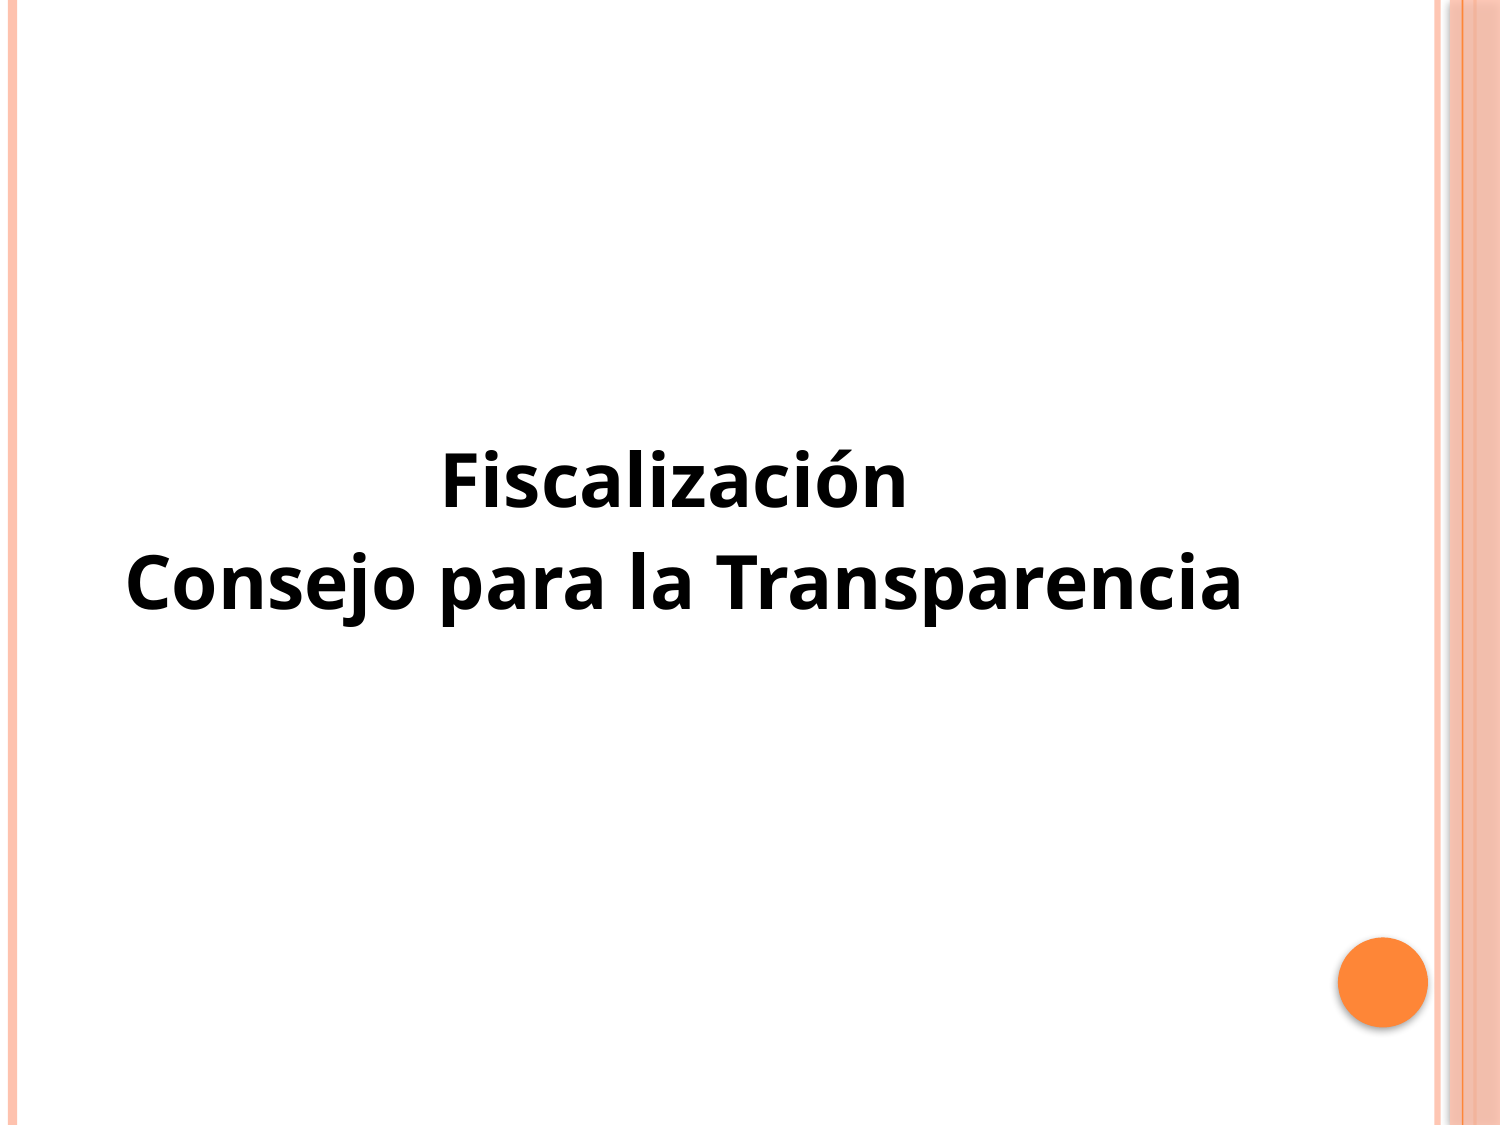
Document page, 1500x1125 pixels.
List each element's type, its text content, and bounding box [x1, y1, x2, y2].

list Fiscalización Consejo para la Transparencia [0, 117, 1350, 1005]
